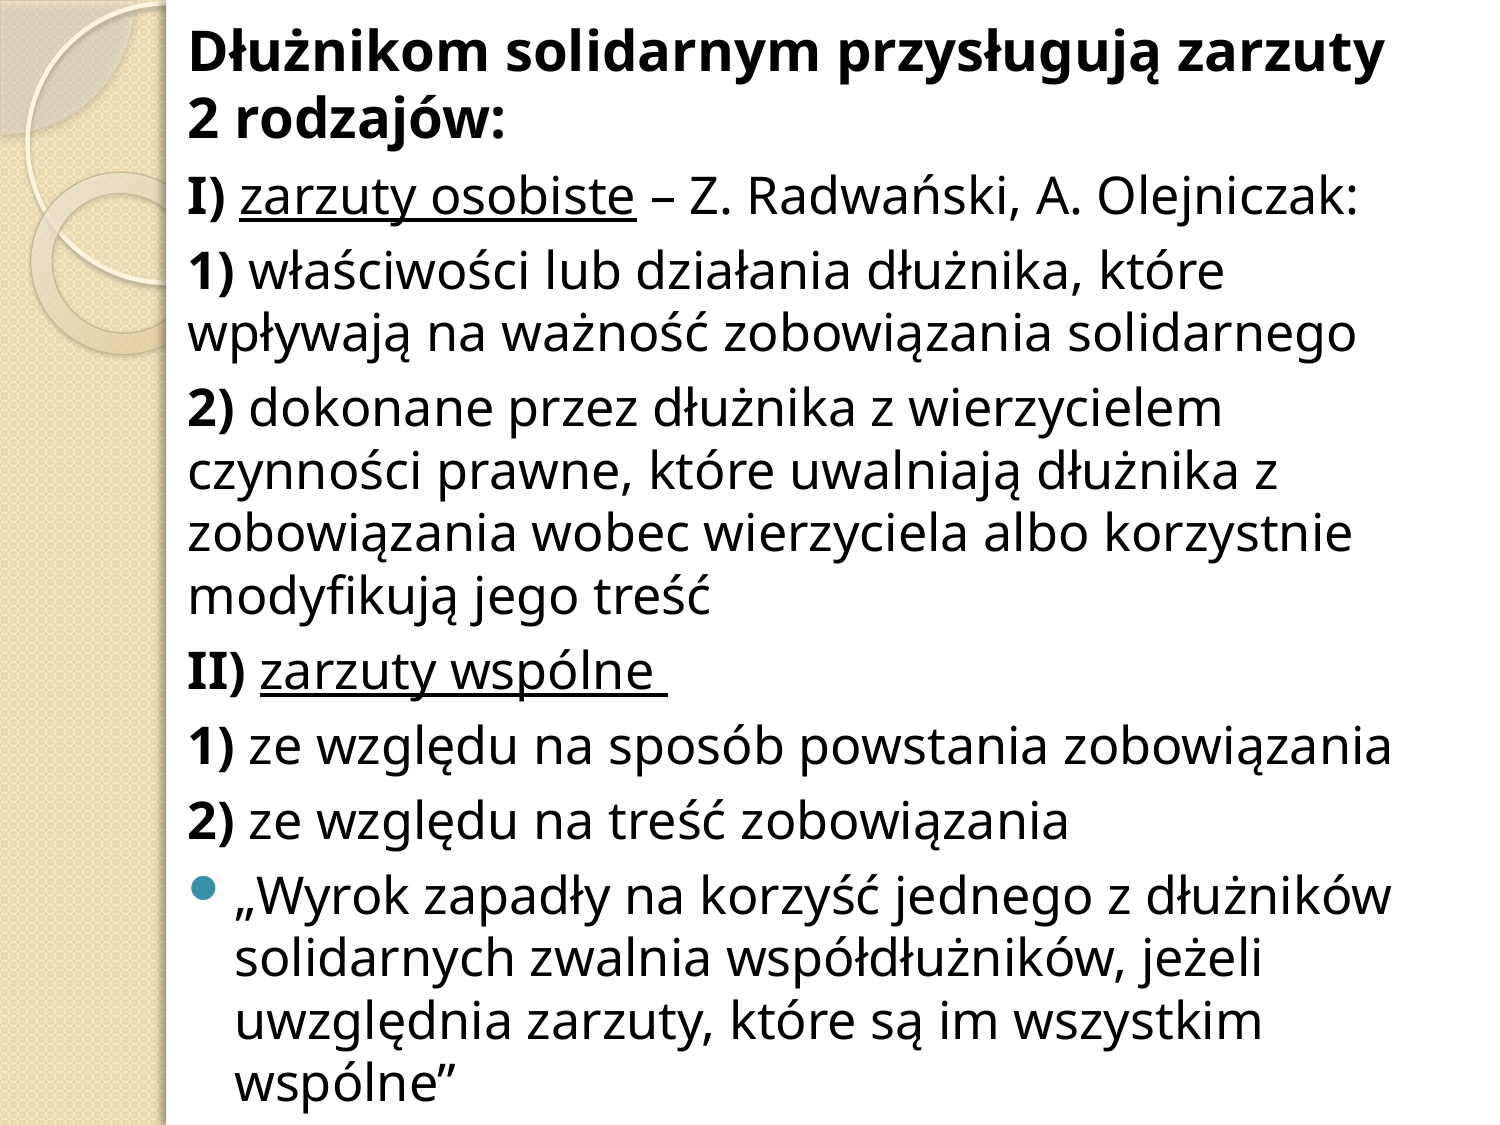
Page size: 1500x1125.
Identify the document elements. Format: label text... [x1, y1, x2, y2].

list Dłużnikom solidarnym przysługują zarzuty 2 rodzajów: I) zarzuty osobiste – Z. Radwański, A. Olejniczak: 1) właściwości lub działania dłużnika, które wpływają na ważność zobowiązania solidarnego 2) dokonane przez dłużnika z wierzycielem czynności prawne, które uwalniają dłużnika z zobowiązania wobec wierzyciela albo korzystnie modyfikują jego treść II) zarzuty wspólne 1) ze względu na sposób powstania zobowiązania 2) ze względu na treść zobowiązania „Wyrok zapadły na korzyść jednego z dłużników solidarnych zwalnia współdłużników, jeżeli uwzględnia zarzuty, które są im wszystkim wspólne” (art. 375 § 2 k.c.) [159, 7, 1428, 1065]
